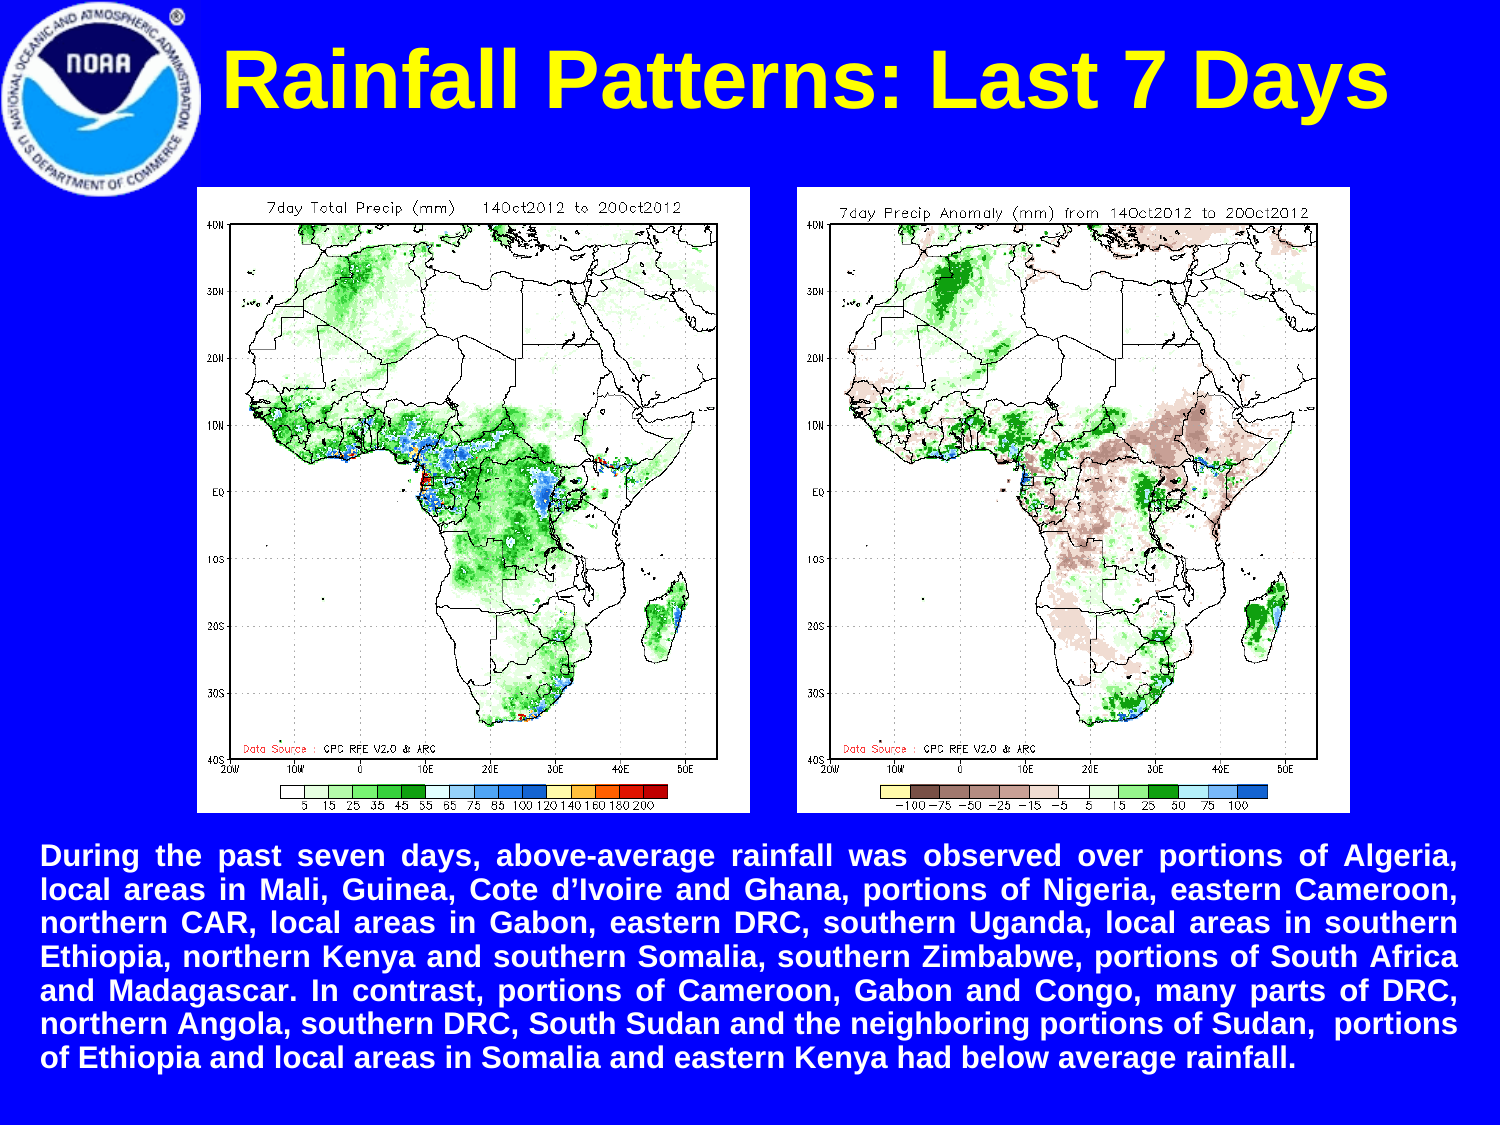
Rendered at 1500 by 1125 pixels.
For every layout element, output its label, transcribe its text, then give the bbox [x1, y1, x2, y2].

title Rainfall Patterns: Last 7 Days [174, 0, 1438, 150]
picture [0, 0, 750, 813]
picture [797, 187, 1350, 813]
text_box During the past seven days, above-average rainfall was observed over portions of Algeria, local areas in Mali, Guinea, Cote d’Ivoire and Ghana, portions of Nigeria, eastern Cameroon, northern CAR, local areas in Gabon, eastern DRC, southern Uganda, local areas in southern Ethiopia, northern Kenya and southern Somalia, southern Zimbabwe, portions of South Africa and Madagascar. In contrast, portions of Cameroon, Gabon and Congo, many parts of DRC, northern Angola, southern DRC, South Sudan and the neighboring portions of Sudan, portions of Ethiopia and local areas in Somalia and eastern Kenya had below average rainfall. [24, 831, 1475, 1083]
